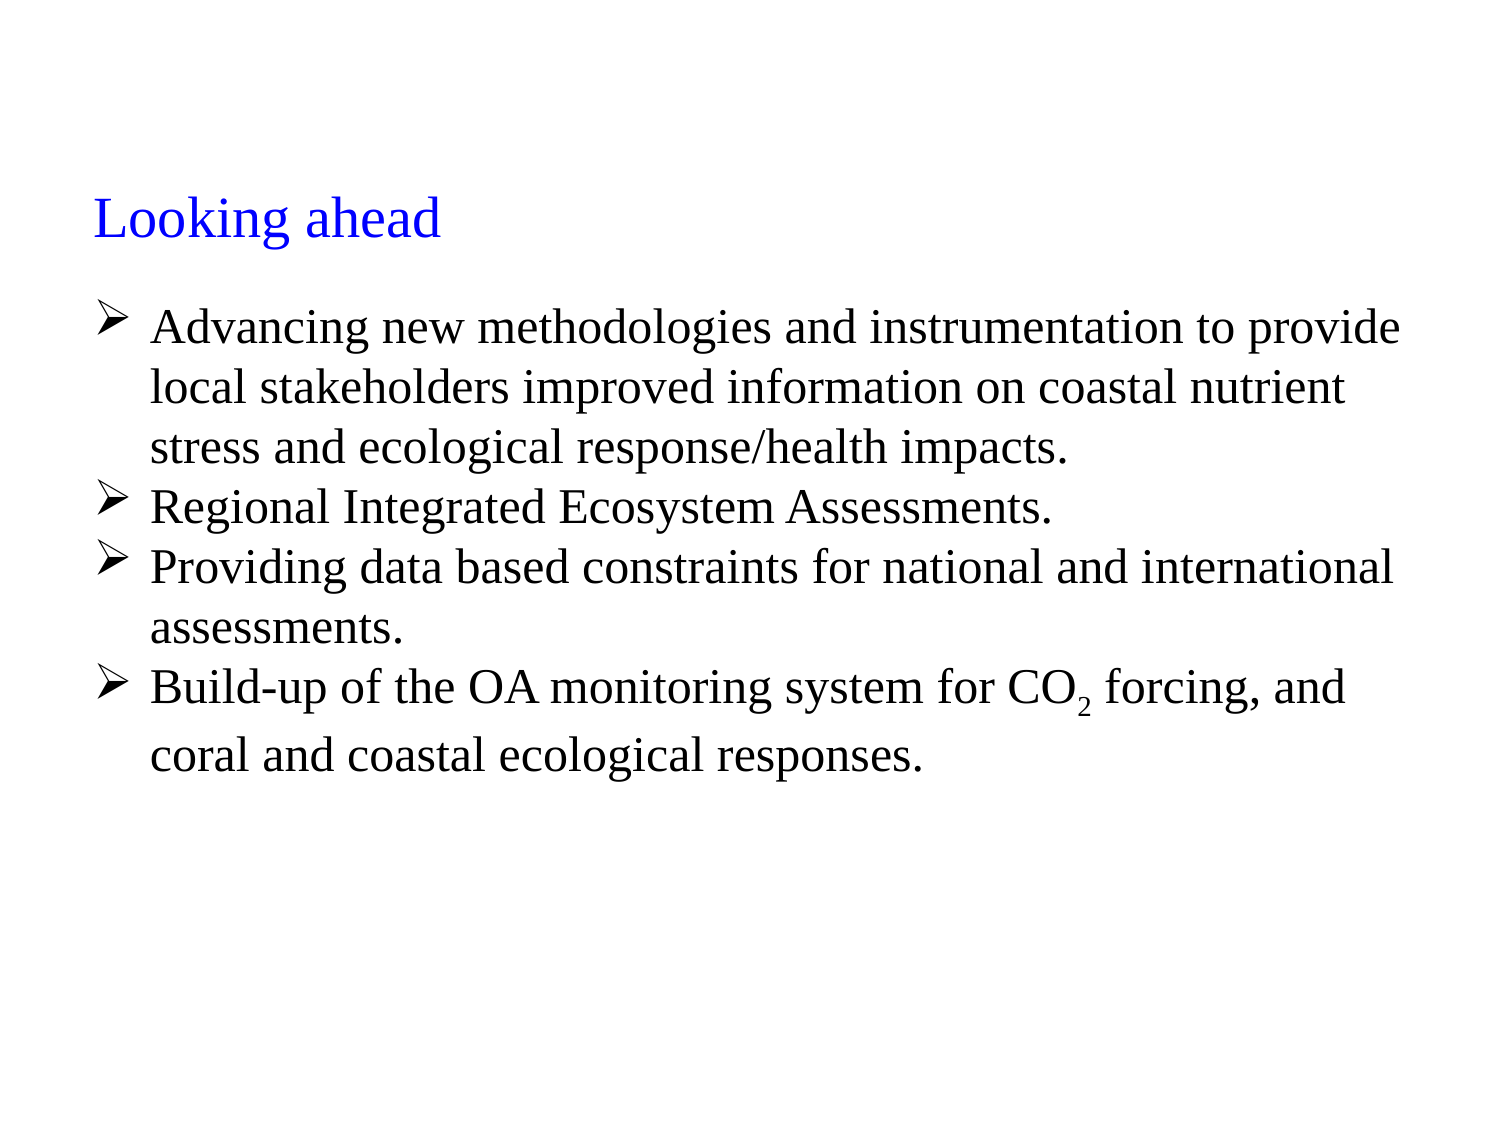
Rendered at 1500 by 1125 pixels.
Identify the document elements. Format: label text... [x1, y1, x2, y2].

text_box Looking ahead Advancing new methodologies and instrumentation to provide local stakeholders improved information on coastal nutrient stress and ecological response/health impacts. Regional Integrated Ecosystem Assessments. Providing data based constraints for national and international assessments. Build-up of the OA monitoring system for CO2 forcing, and coral and coastal ecological responses. [78, 171, 1463, 790]
